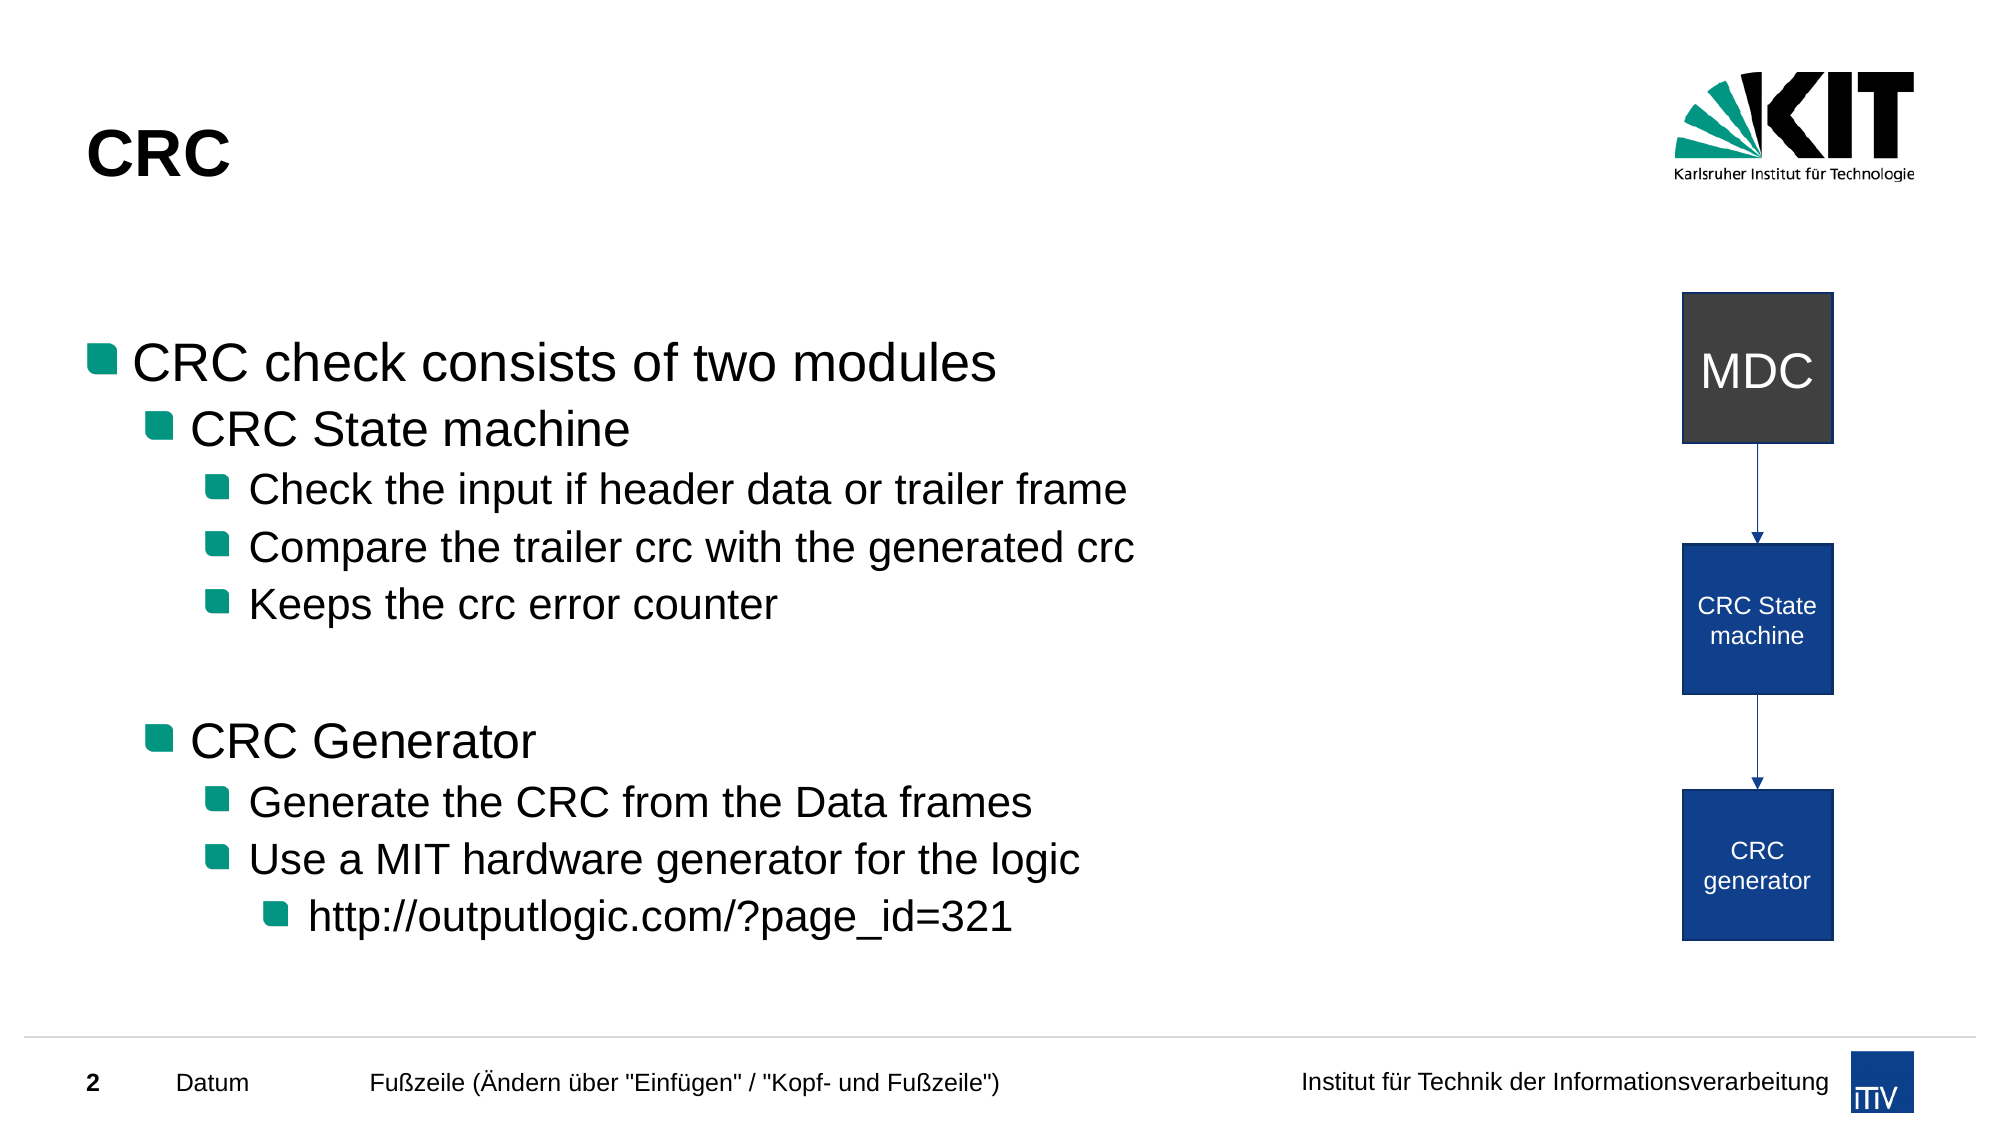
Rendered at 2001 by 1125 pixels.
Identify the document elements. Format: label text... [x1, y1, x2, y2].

picture [205, 589, 229, 616]
text_box CRC State machine [1682, 543, 1834, 695]
text_box MDC [1682, 292, 1834, 444]
picture [205, 844, 229, 872]
footer Fußzeile (Ändern über "Einfügen" / "Kopf- und Fußzeile") [369, 1038, 1279, 1125]
text_box CRC generator [1682, 789, 1834, 941]
slide_number Datum [175, 1038, 354, 1125]
picture [1851, 1051, 1914, 1113]
slide_number 2 [85, 1038, 158, 1125]
picture [205, 786, 229, 814]
picture [145, 411, 173, 443]
picture [205, 531, 229, 559]
picture [87, 343, 117, 378]
picture [205, 474, 229, 502]
picture [263, 901, 288, 929]
list CRC check consists of two modules CRC State machine Check the input if header data or trailer frame Compare the trailer crc with the generated crc Keeps the crc error counter CRC Generator Generate the CRC from the Data frames Use a MIT hardware generator for the logic http://outputlogic.com/?page_id=321 [87, 259, 1544, 996]
picture [1675, 72, 1914, 182]
picture [145, 724, 173, 755]
title CRC [86, 64, 1589, 191]
